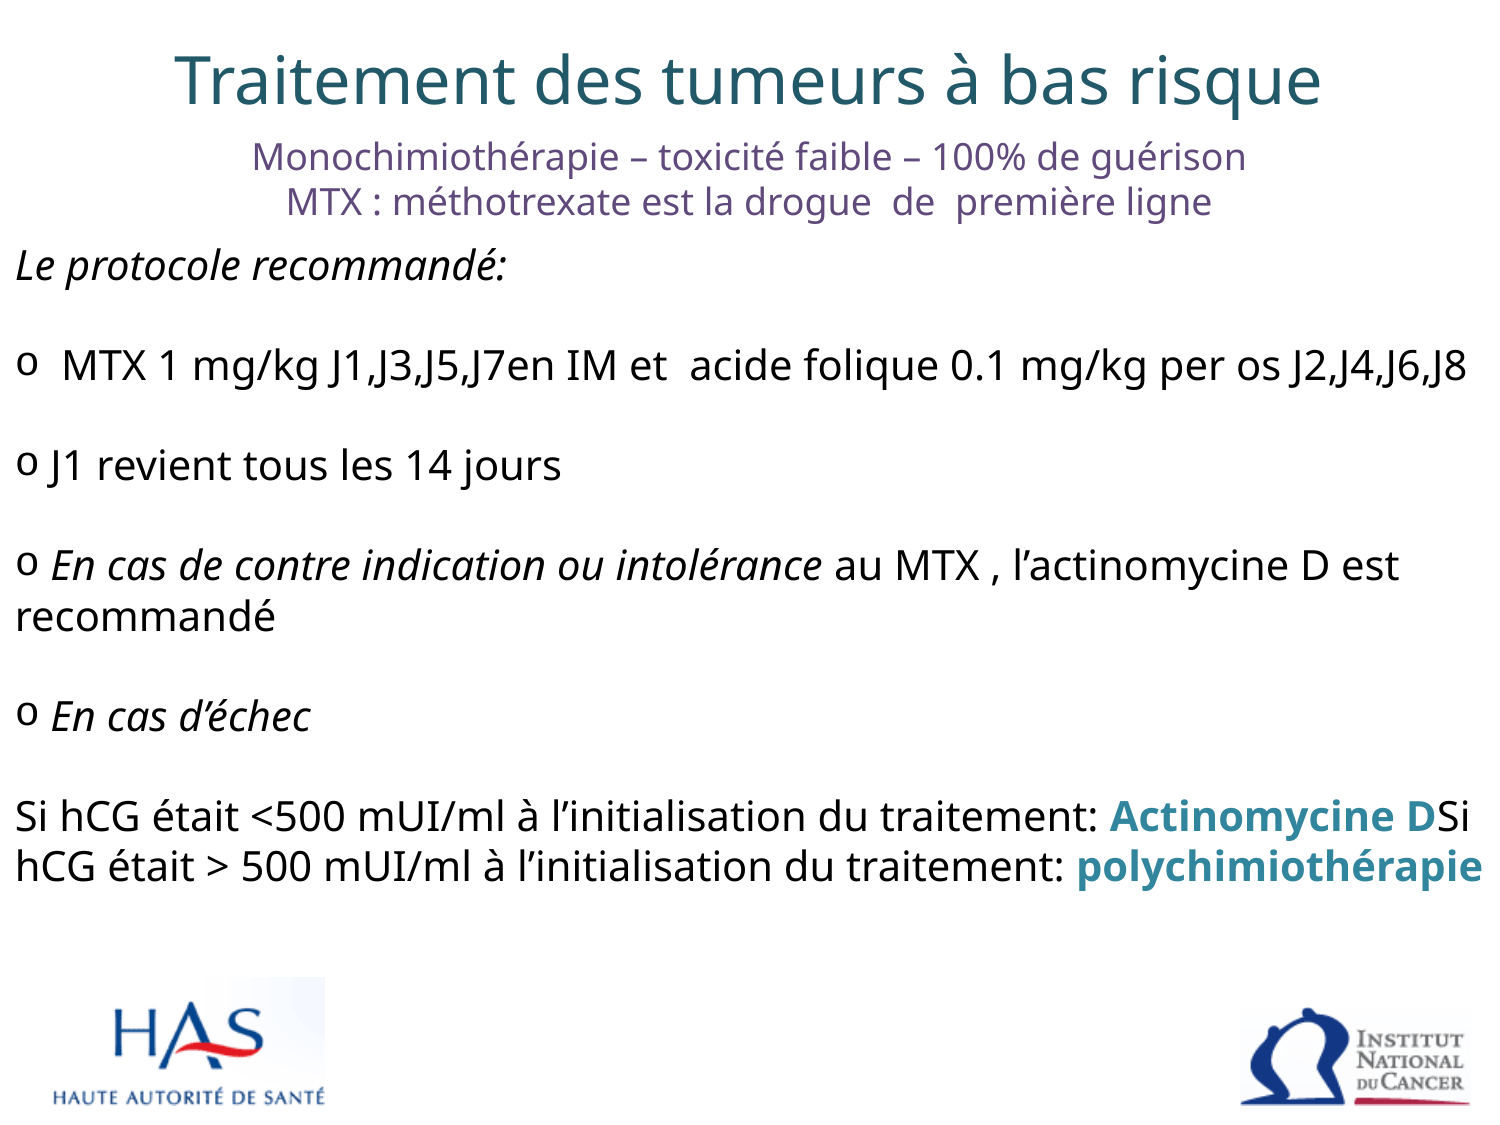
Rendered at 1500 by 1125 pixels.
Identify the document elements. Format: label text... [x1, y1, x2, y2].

picture [1240, 1007, 1471, 1107]
text_box Monochimiothérapie – toxicité faible – 100% de guérison MTX : méthotrexate est la drogue de première ligne [236, 125, 1263, 231]
text_box Le protocole recommandé: MTX 1 mg/kg J1,J3,J5,J7en IM et acide folique 0.1 mg/kg per os J2,J4,J6,J8 J1 revient tous les 14 jours En cas de contre indication ou intolérance au MTX , l’actinomycine D est recommandé En cas d’échec Si hCG était <500 mUI/ml à l’initialisation du traitement: Actinomycine DSi hCG était > 500 mUI/ml à l’initialisation du traitement: polychimiothérapie [0, 231, 1500, 897]
text_box Traitement des tumeurs à bas risque [0, 30, 1500, 126]
picture [52, 977, 326, 1107]
